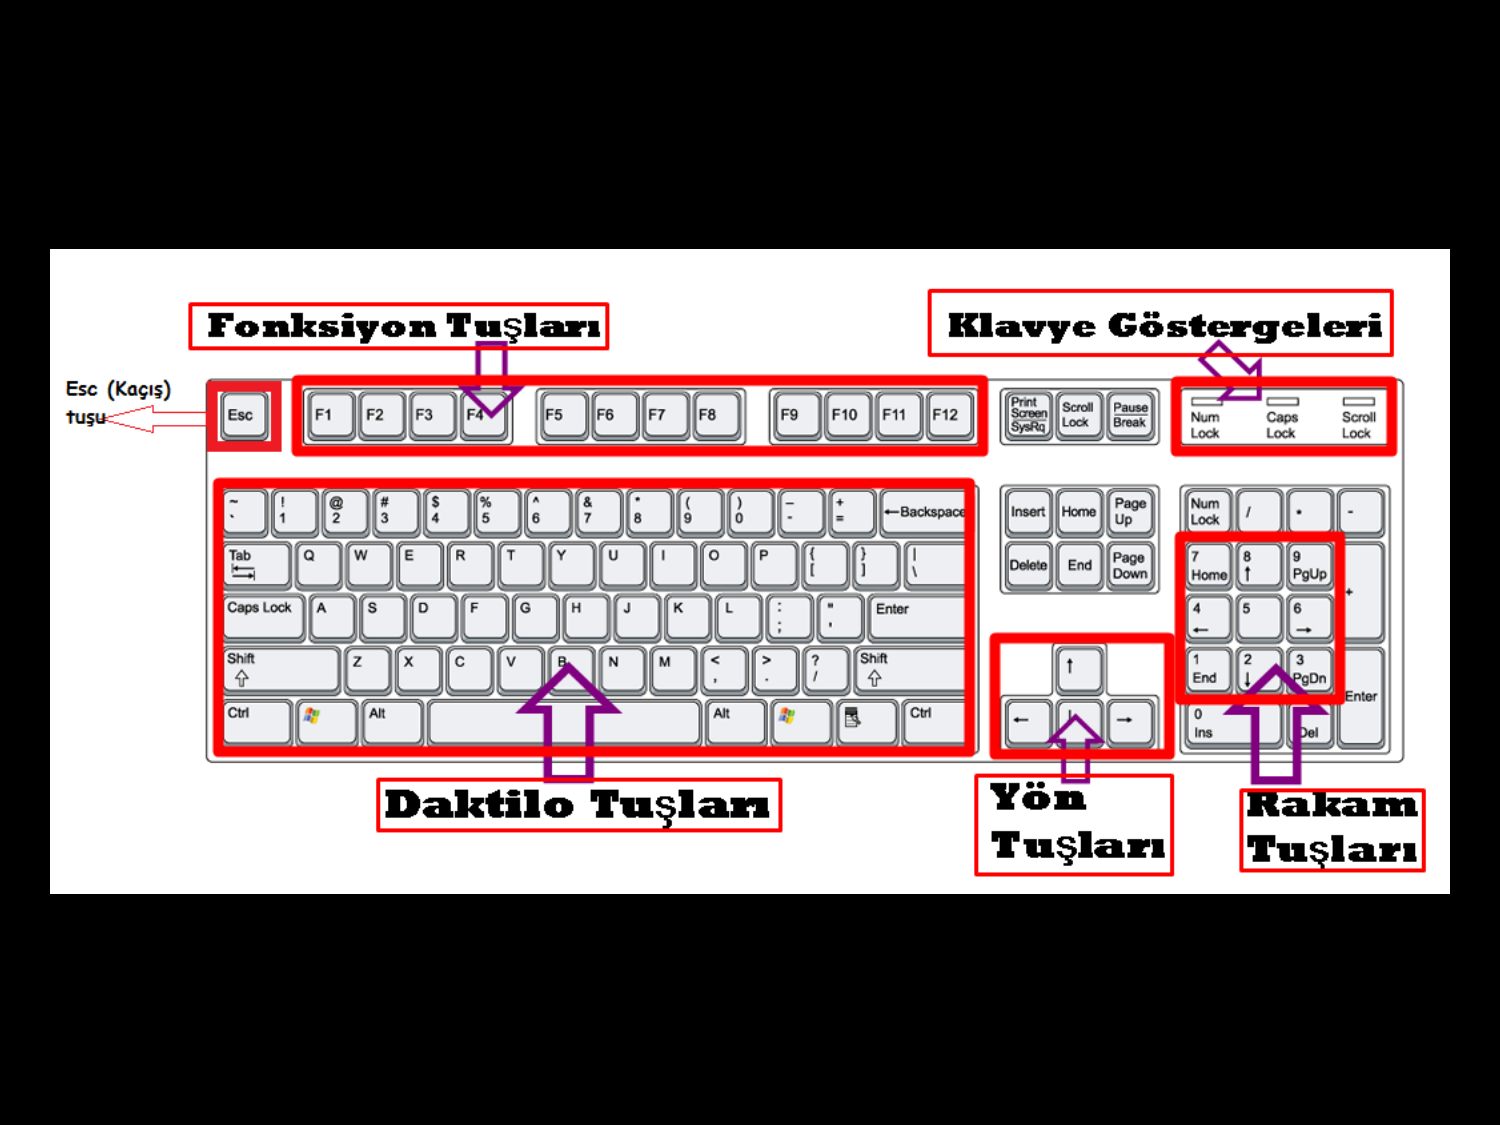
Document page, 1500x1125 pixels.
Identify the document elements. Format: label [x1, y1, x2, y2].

picture [49, 249, 1451, 894]
